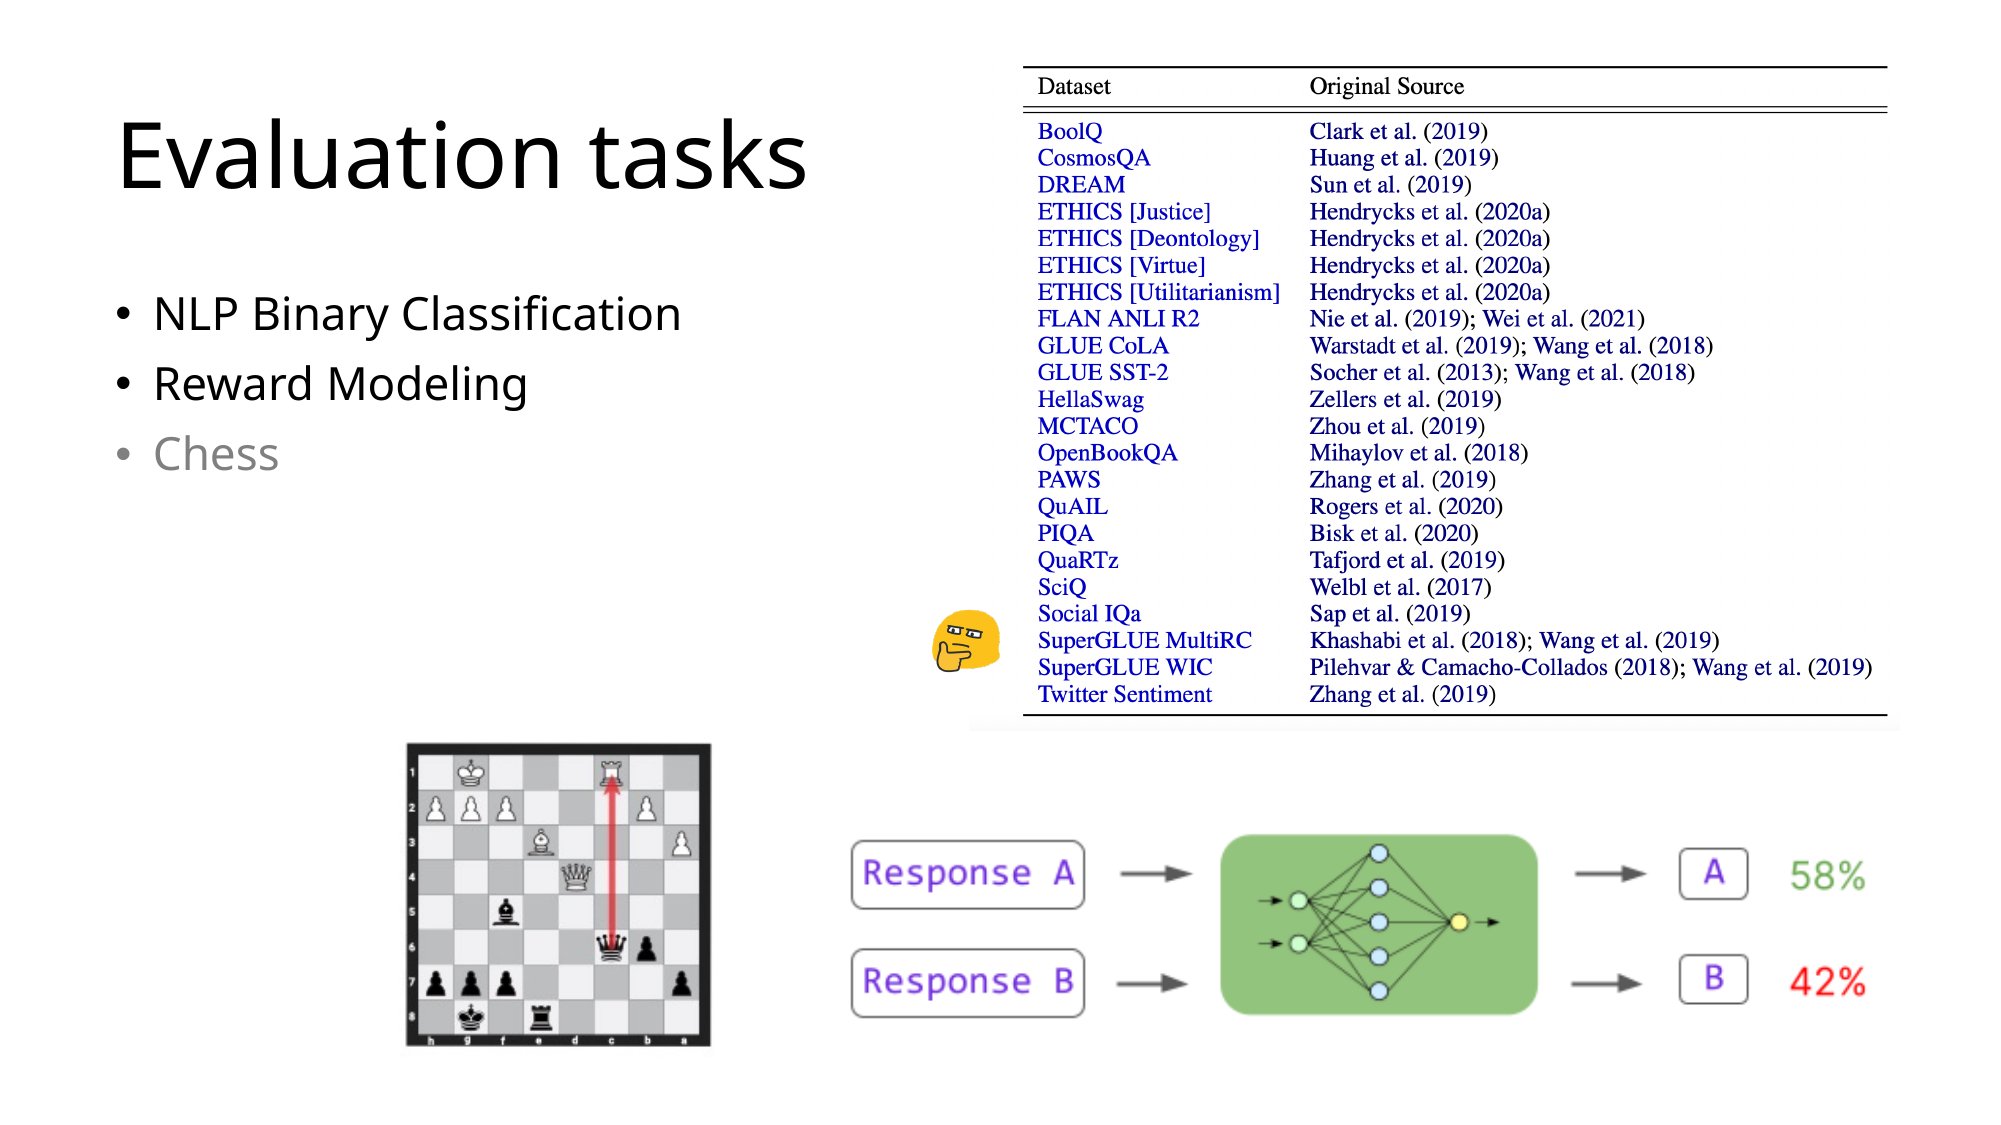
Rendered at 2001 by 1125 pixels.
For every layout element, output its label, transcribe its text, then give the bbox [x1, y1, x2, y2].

list NLP Binary Classification Reward Modeling Chess [100, 283, 970, 820]
picture [836, 780, 1900, 1062]
title Evaluation tasks [100, 51, 968, 216]
picture [931, 50, 1900, 731]
picture [387, 730, 731, 1062]
